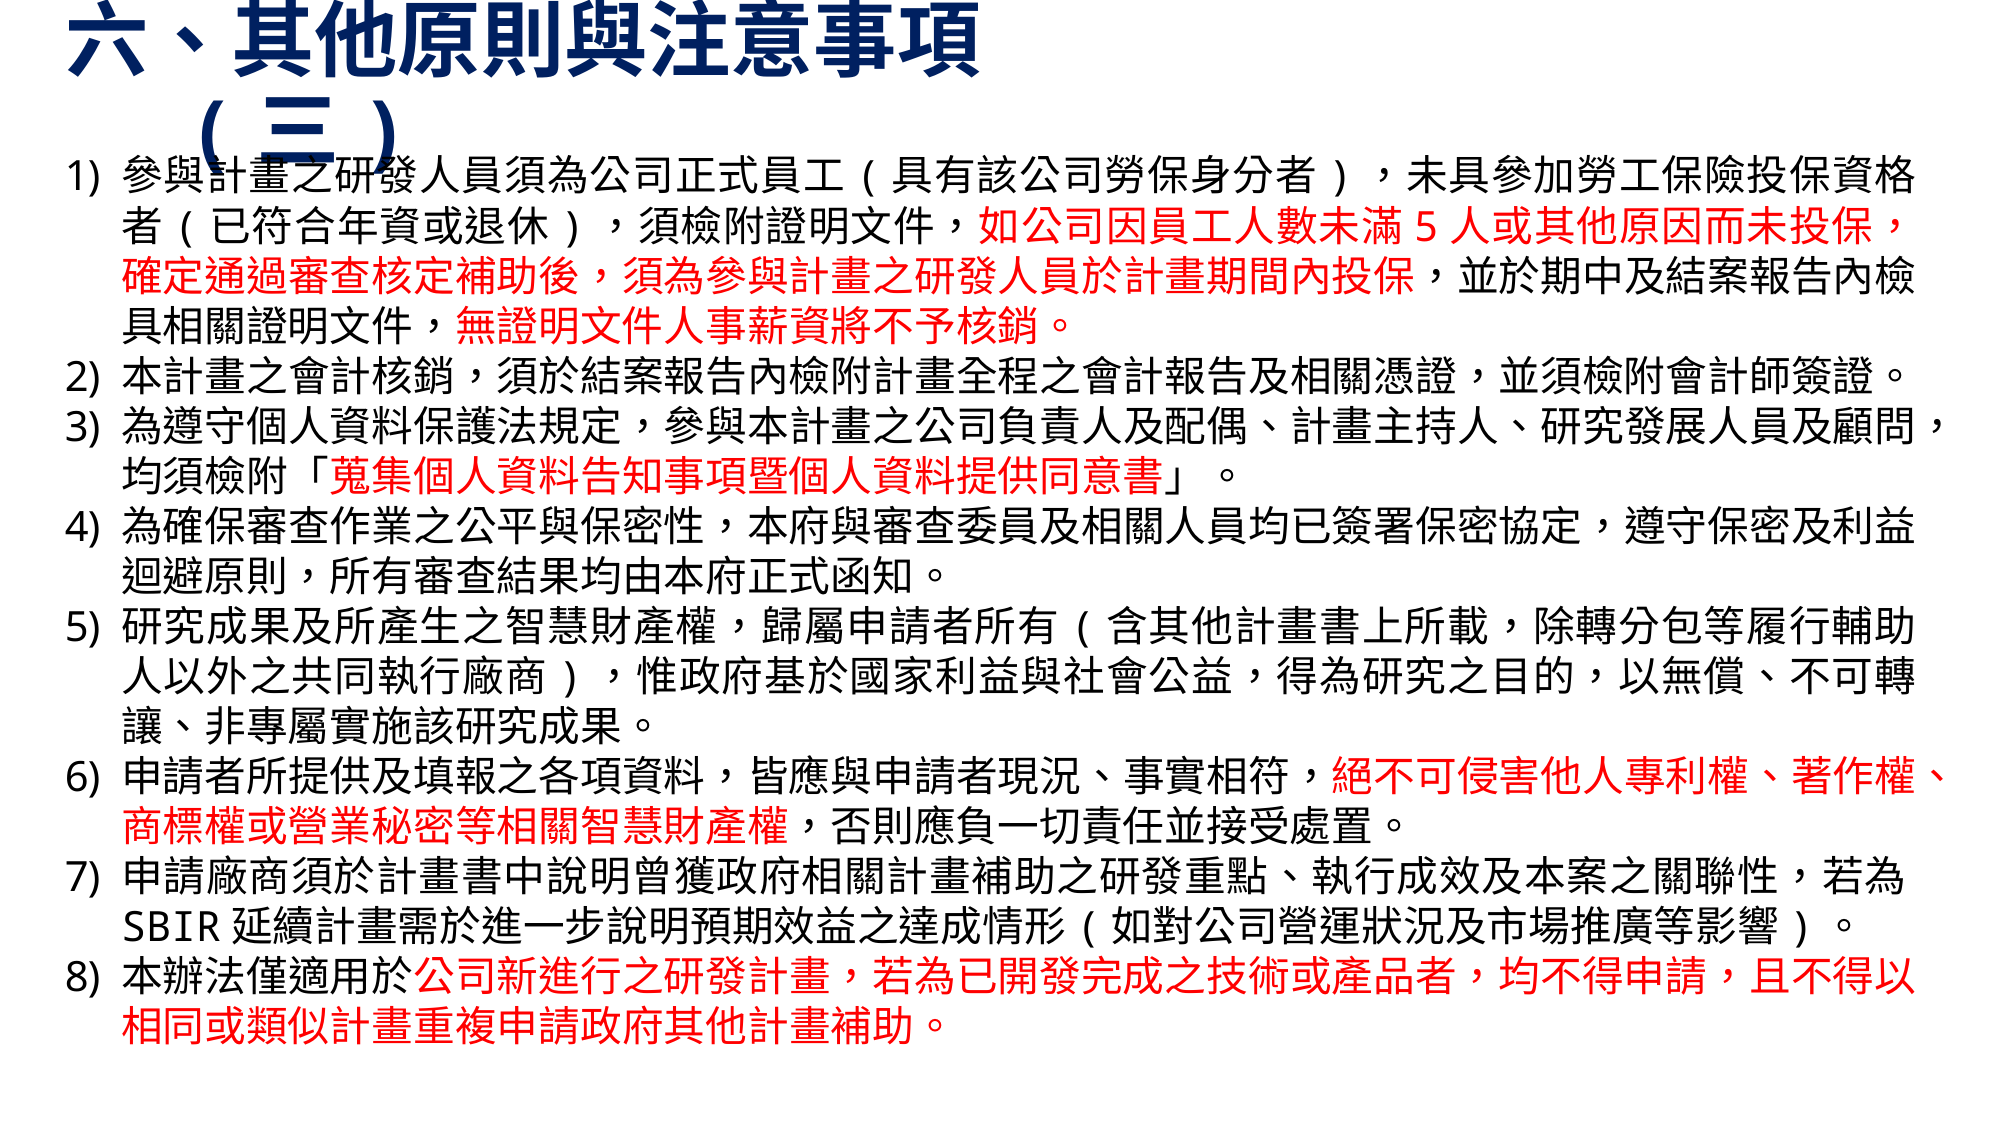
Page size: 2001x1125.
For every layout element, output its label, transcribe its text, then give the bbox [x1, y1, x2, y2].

text_box 參與計畫之研發人員須為公司正式員工(具有該公司勞保身分者)，未具參加勞工保險投保資格者(已符合年資或退休)，須檢附證明文件，如公司因員工人數未滿5人或其他原因而未投保，確定通過審查核定補助後，須為參與計畫之研發人員於計畫期間內投保，並於期中及結案報告內檢具相關證明文件，無證明文件人事薪資將不予核銷。 本計畫之會計核銷，須於結案報告內檢附計畫全程之會計報告及相關憑證，並須檢附會計師簽證。 為遵守個人資料保護法規定，參與本計畫之公司負責人及配偶、計畫主持人、研究發展人員及顧問，均須檢附「蒐集個人資料告知事項暨個人資料提供同意書」。 為確保審查作業之公平與保密性，本府與審查委員及相關人員均已簽署保密協定，遵守保密及利益迴避原則，所有審查結果均由本府正式函知。 研究成果及所產生之智慧財產權，歸屬申請者所有(含其他計畫書上所載，除轉分包等履行輔助人以外之共同執行廠商)，惟政府基於國家利益與社會公益，得為研究之目的，以無償、不可轉讓、非專屬實施該研究成果。 申請者所提供及填報之各項資料，皆應與申請者現況、事實相符，絕不可侵害他人專利權、著作權、商標權或營業秘密等相關智慧財產權，否則應負一切責任並接受處置。 申請廠商須於計畫書中說明曾獲政府相關計畫補助之研發重點、執行成效及本案之關聯性，若為SBIR延續計畫需於進一步說明預期效益之達成情形(如對公司營運狀況及市場推廣等影響)。 本辦法僅適用於公司新進行之研發計畫，若為已開發完成之技術或產品者，均不得申請，且不得以相同或類似計畫重複申請政府其他計畫補助。 [50, 141, 1932, 1057]
title 六、其他原則與注意事項(三) [50, 34, 1226, 141]
